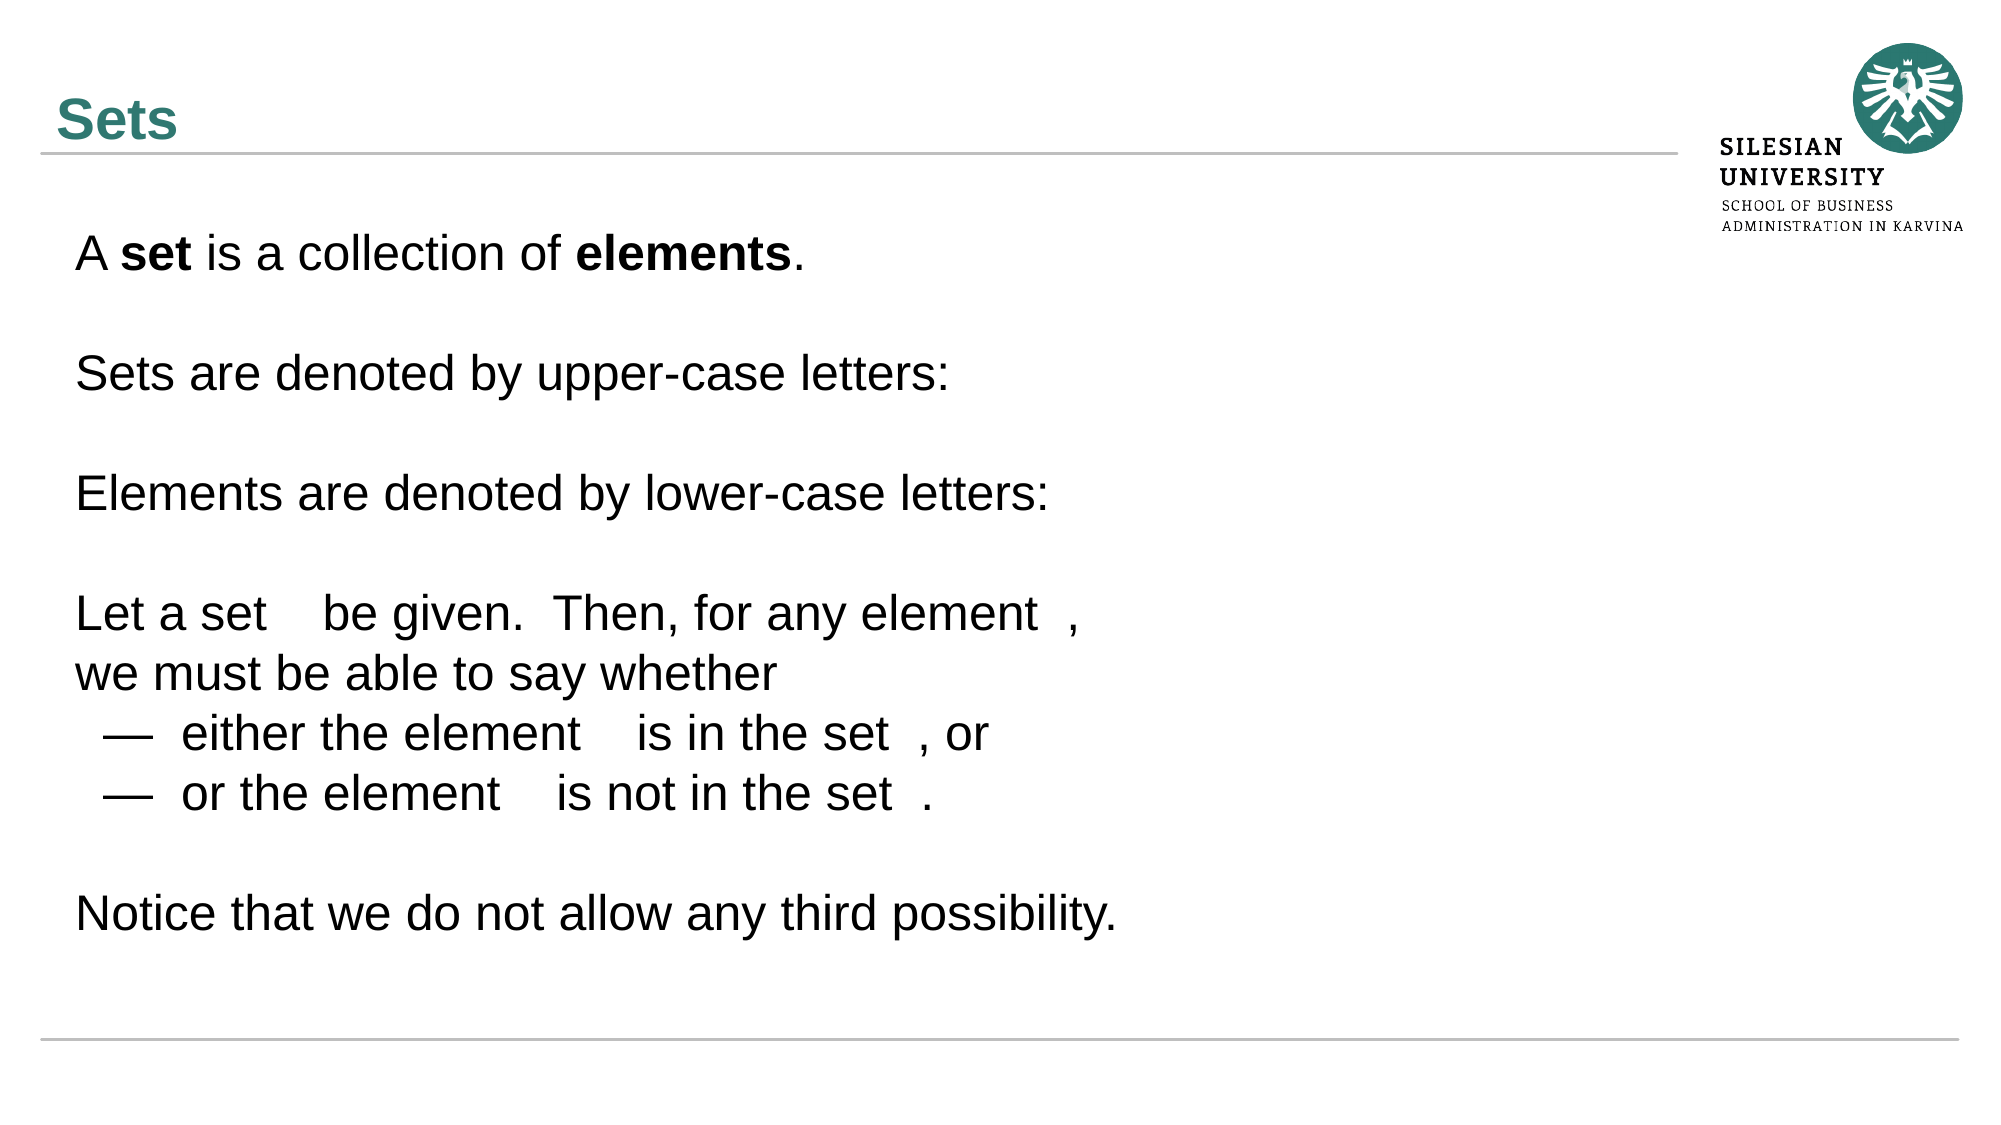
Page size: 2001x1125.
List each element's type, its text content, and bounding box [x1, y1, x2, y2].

picture [1720, 43, 1963, 231]
title Sets [41, 73, 1636, 150]
